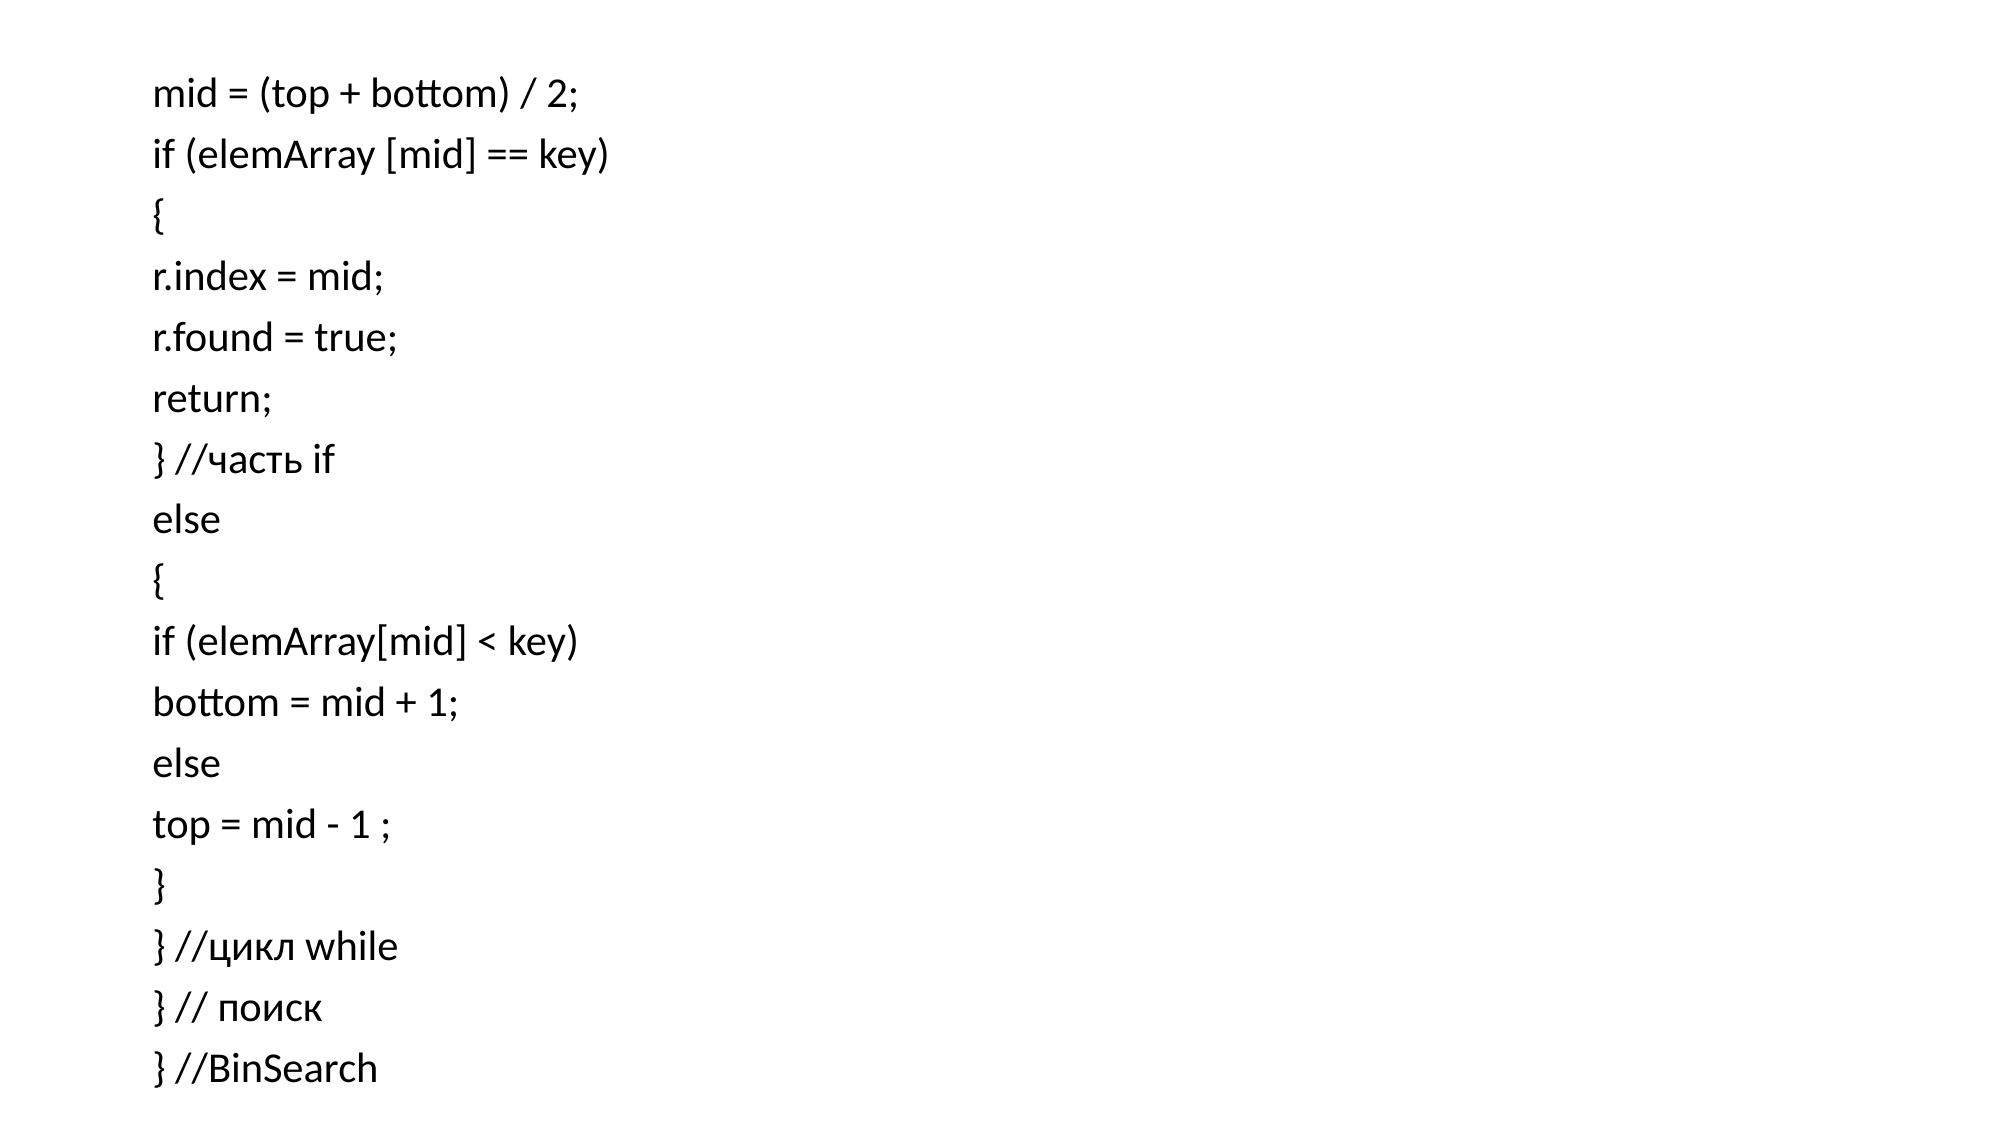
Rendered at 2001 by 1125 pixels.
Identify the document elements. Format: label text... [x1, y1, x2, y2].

list mid = (top + bottom) / 2; if (elemArray [mid] == key) { r.index = mid; r.found = true; return; } //часть if else { if (elemArray[mid] < key) bottom = mid + 1; else top = mid - 1 ; } } //цикл while } // поиск } //BinSearch [137, 63, 1863, 1100]
